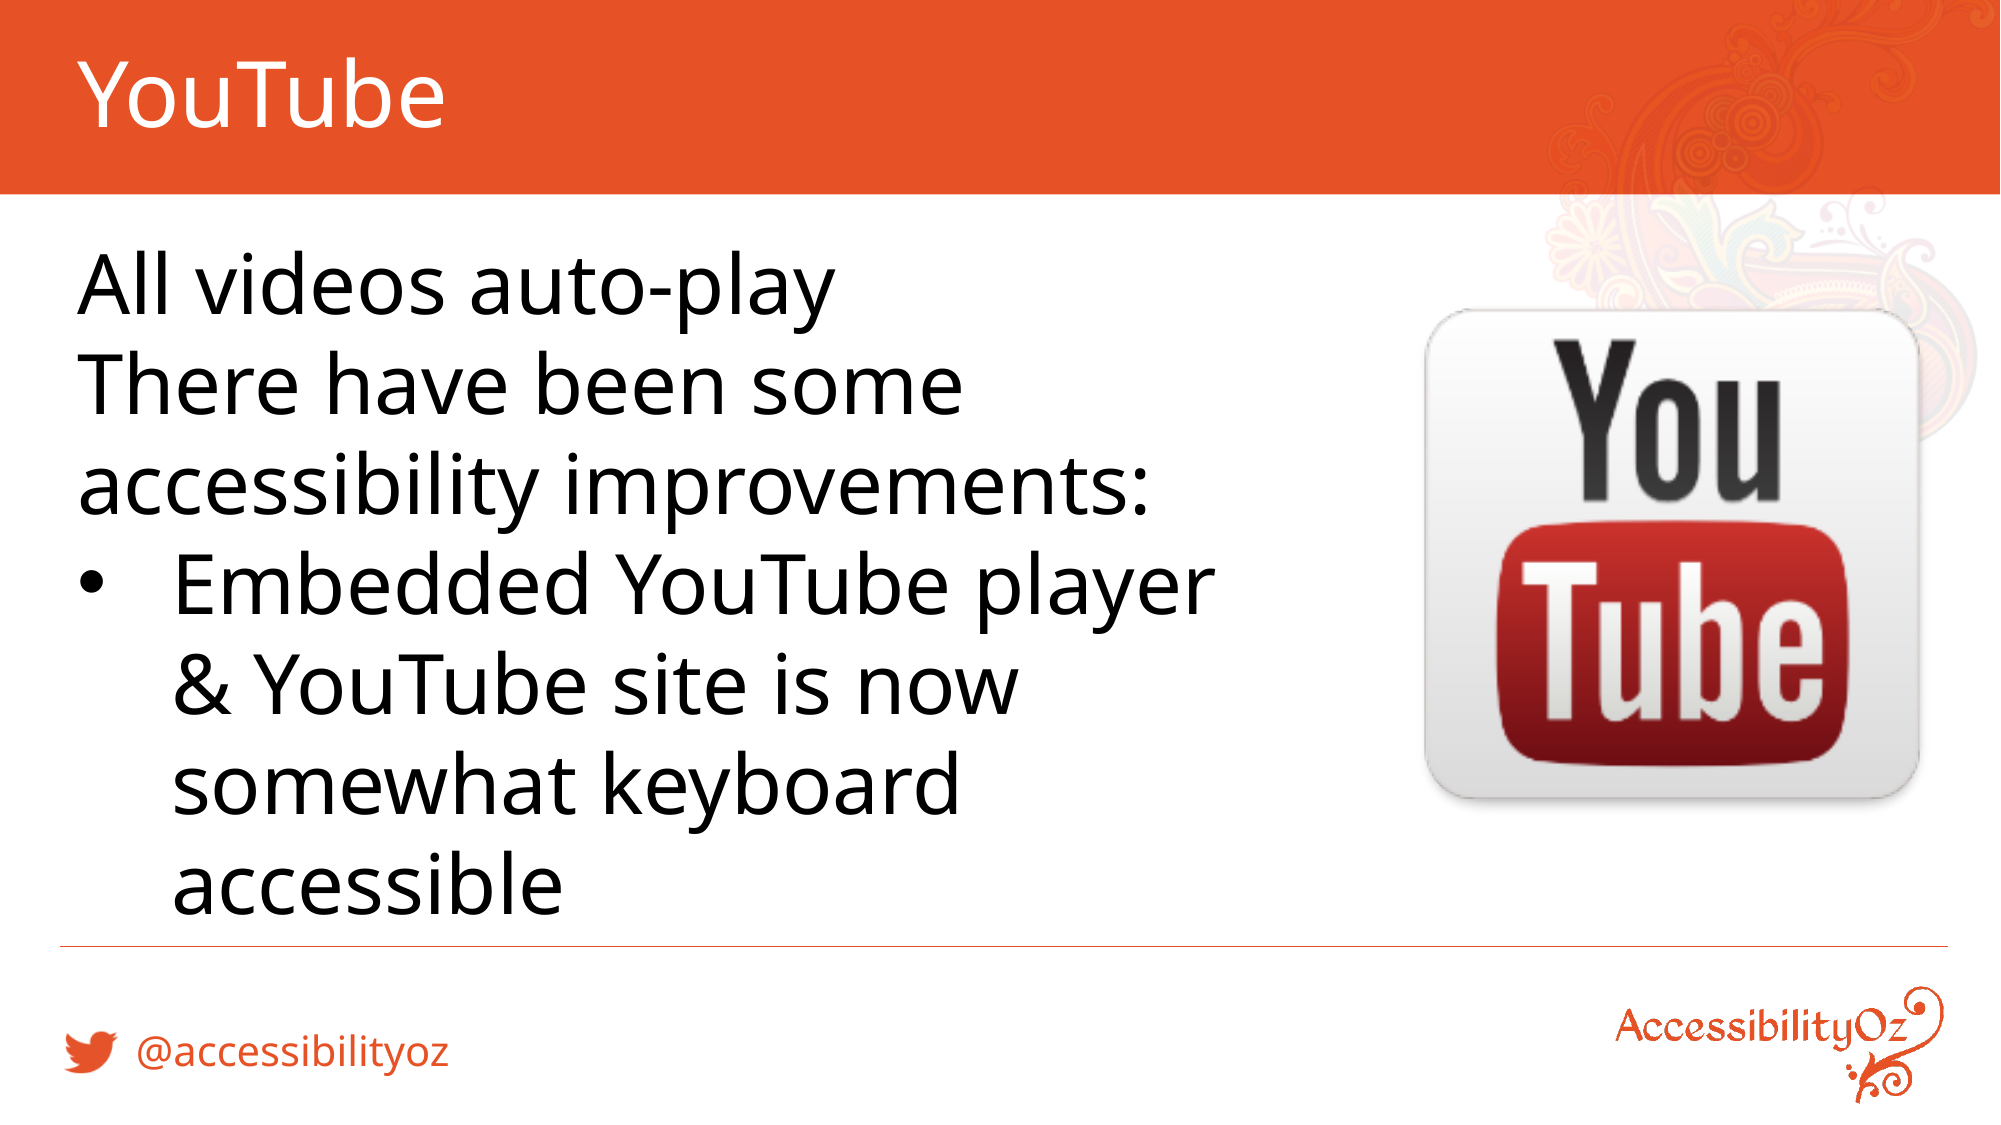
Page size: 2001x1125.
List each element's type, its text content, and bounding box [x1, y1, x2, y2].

title YouTube [62, 35, 1944, 155]
picture [1401, 290, 1947, 836]
picture [1582, 946, 1976, 1125]
picture [60, 1019, 122, 1081]
subtitle All videos auto-play There have been some accessibility improvements: Embedded YouTube player & YouTube site is now somewhat keyboard accessible [62, 223, 1310, 904]
